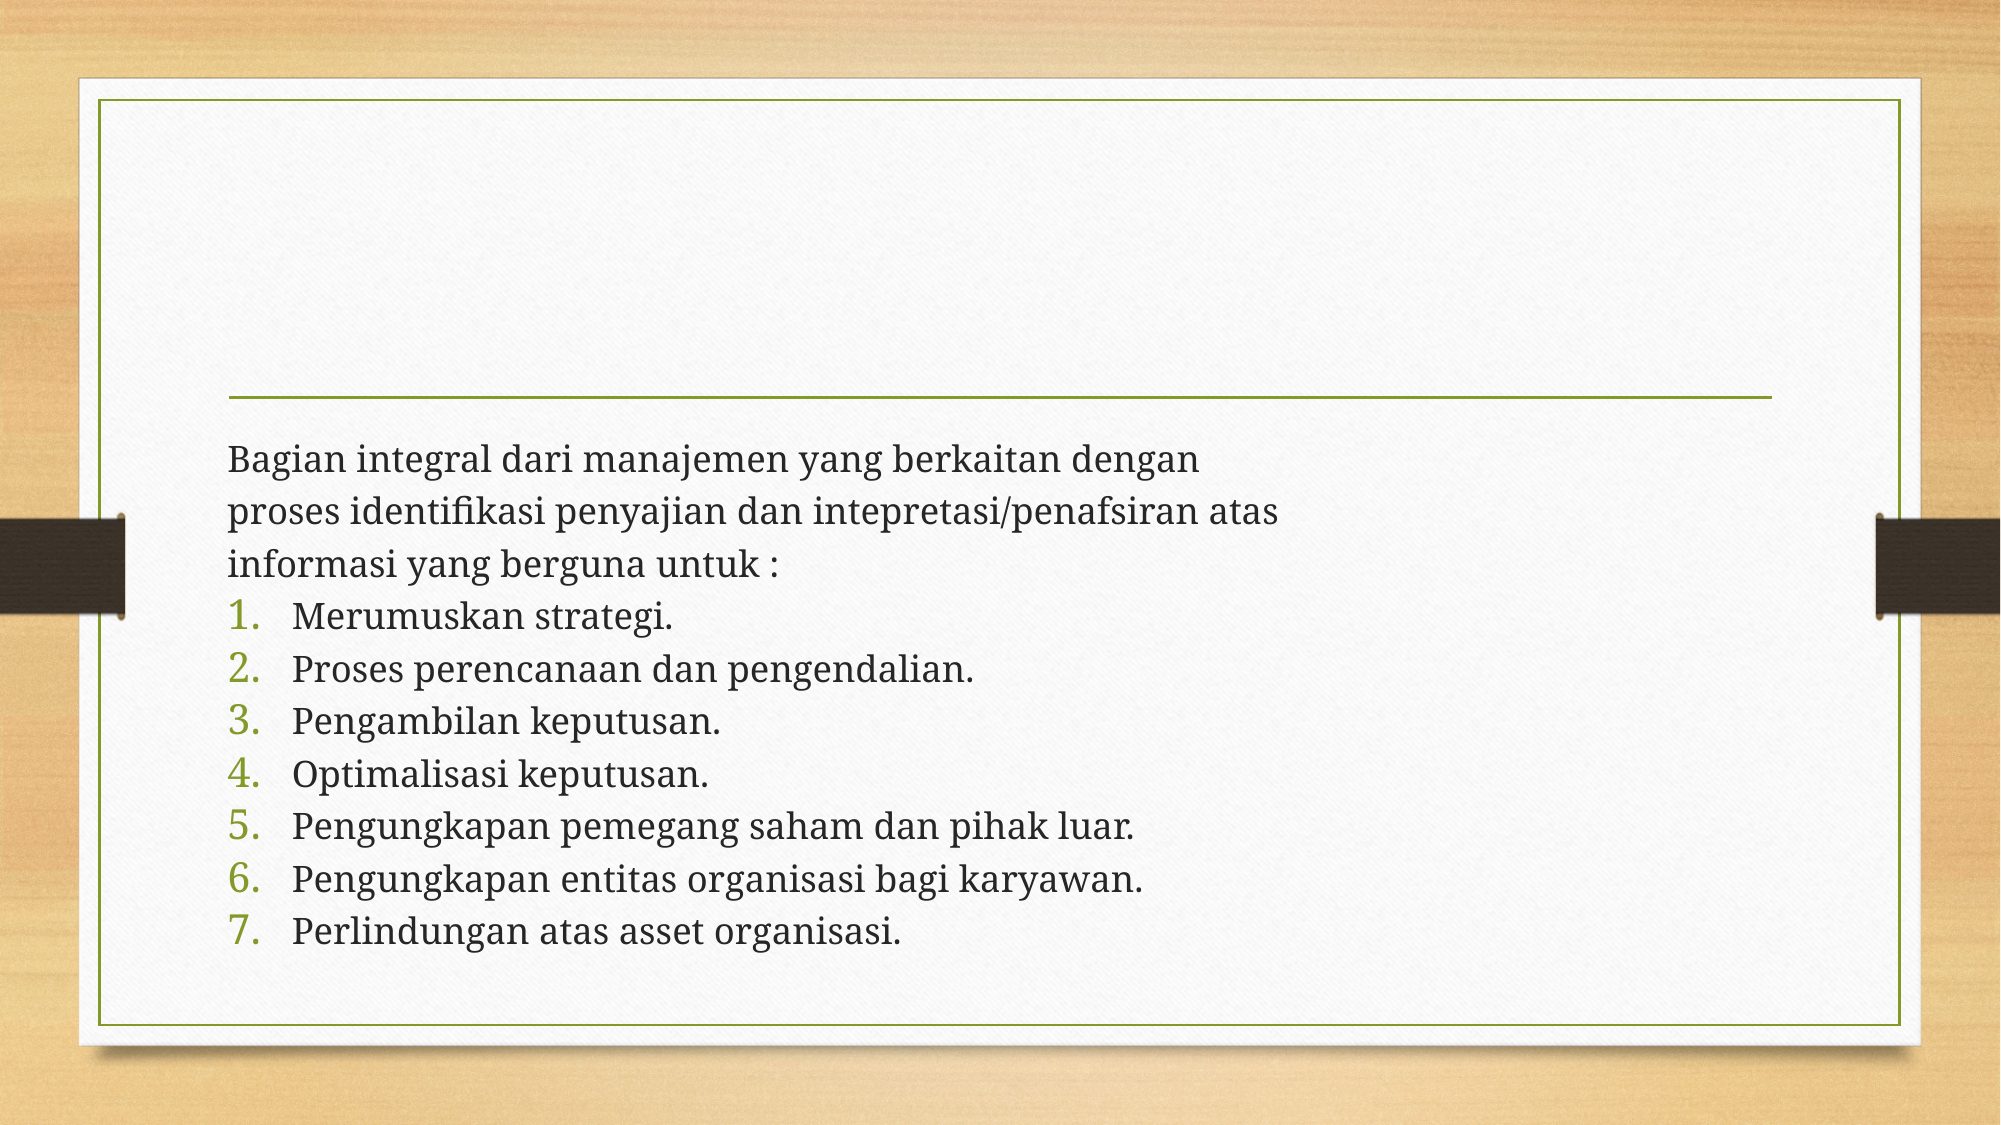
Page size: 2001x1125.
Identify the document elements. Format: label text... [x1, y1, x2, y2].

list Bagian integral dari manajemen yang berkaitan dengan proses identifikasi penyajian dan intepretasi/penafsiran atas informasi yang berguna untuk : Merumuskan strategi. Proses perencanaan dan pengendalian. Pengambilan keputusan. Optimalisasi keputusan. Pengungkapan pemegang saham dan pihak luar. Pengungkapan entitas organisasi bagi karyawan. Perlindungan atas asset organisasi. [212, 419, 1306, 964]
picture [0, 0, 2001, 1125]
